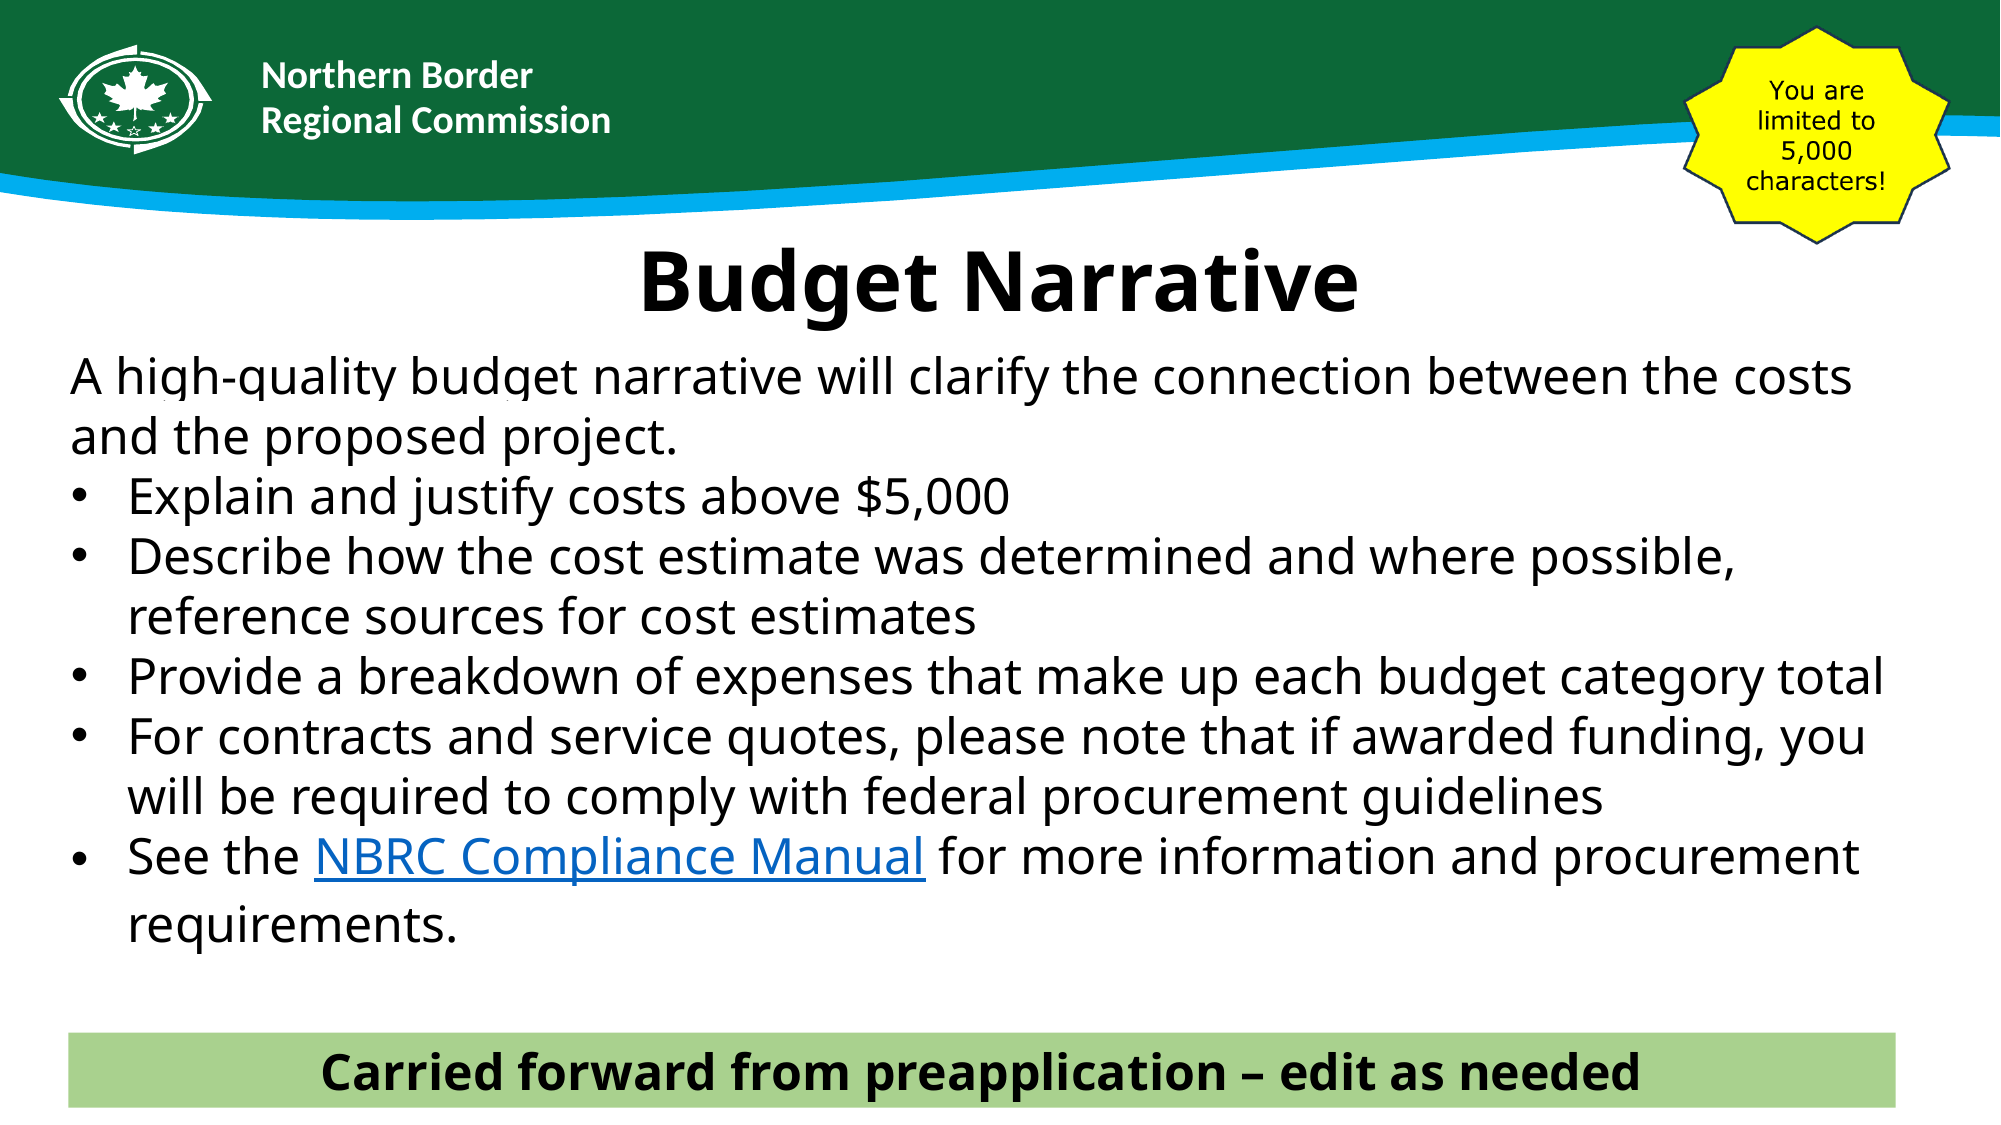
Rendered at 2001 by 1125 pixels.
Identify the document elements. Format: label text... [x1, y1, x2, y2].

picture [1682, 24, 1951, 245]
text_box A high-quality budget narrative will clarify the connection between the costs and the proposed project. Explain and justify costs above $5,000 Describe how the cost estimate was determined and where possible, reference sources for cost estimates Provide a breakdown of expenses that make up each budget category total For contracts and service quotes, please note that if awarded funding, you will be required to comply with federal procurement guidelines See the NBRC Compliance Manual for more information and procurement requirements. [55, 336, 1947, 961]
title Budget Narrative [0, 221, 2000, 337]
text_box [0, 0, 2000, 220]
text_box Carried forward from preapplication – edit as needed [68, 1032, 1896, 1108]
